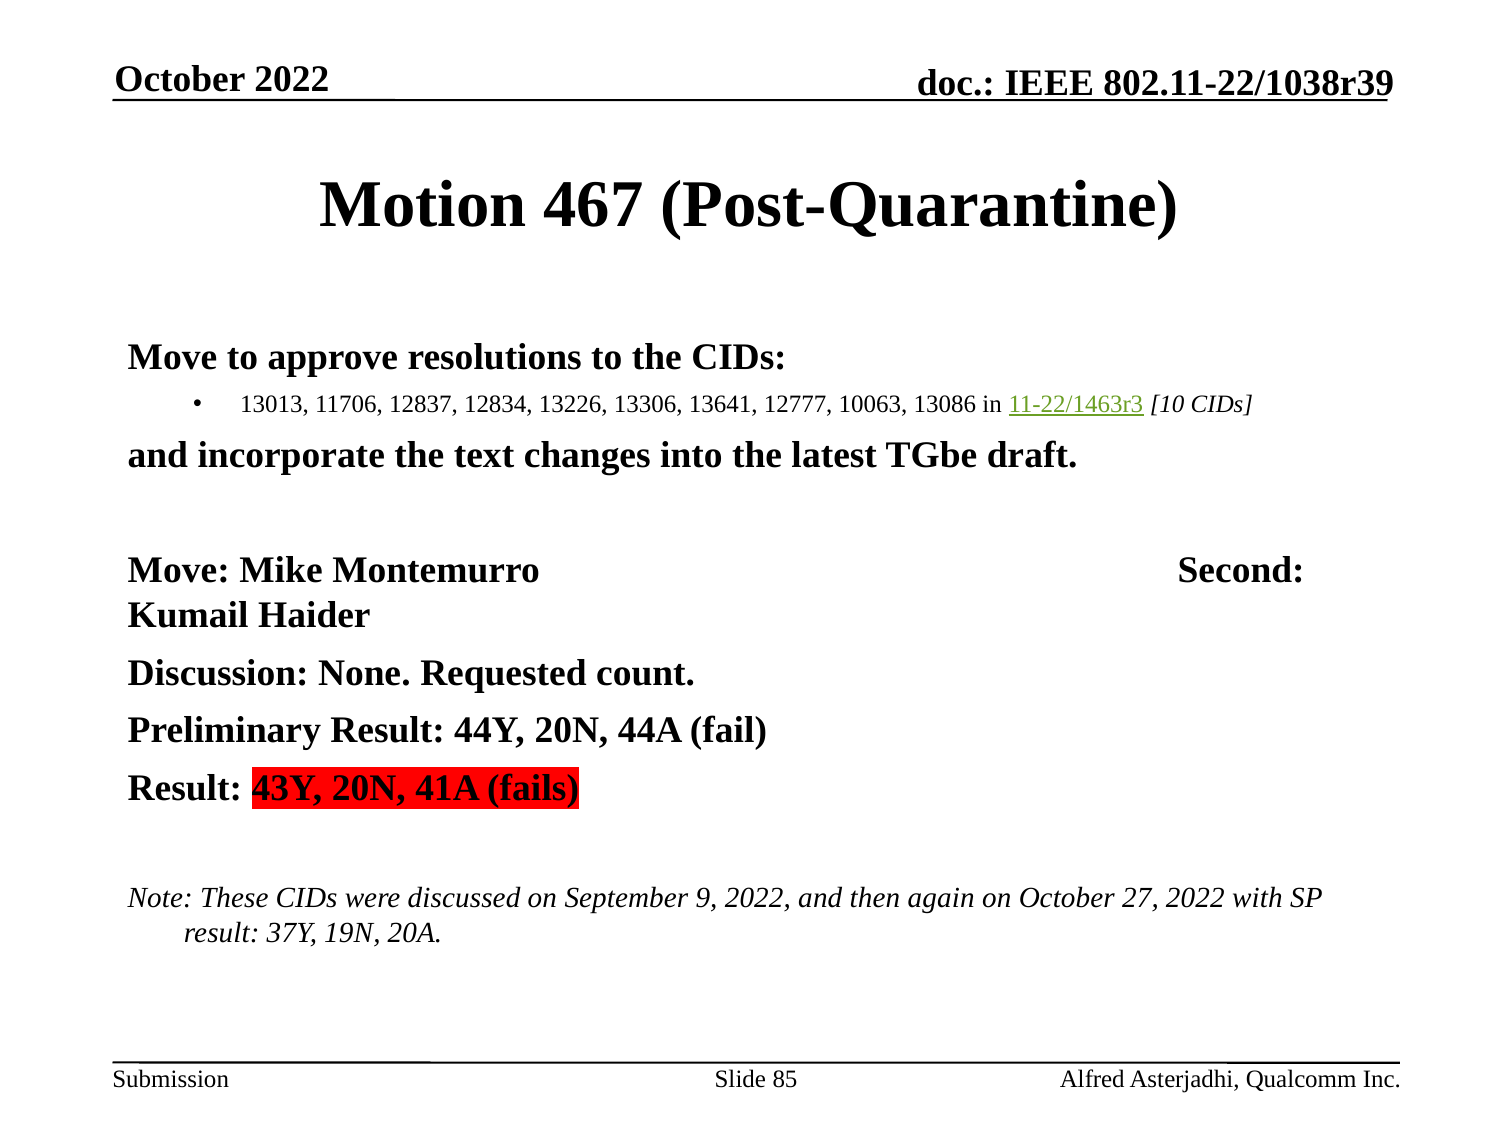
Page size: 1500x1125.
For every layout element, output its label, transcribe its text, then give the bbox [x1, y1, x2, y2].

slide_number Slide 85 [712, 1061, 800, 1123]
footer Alfred Asterjadhi, Qualcomm Inc. [878, 1061, 1402, 1093]
title Motion 467 (Post-Quarantine) [112, 112, 1388, 288]
list Move to approve resolutions to the CIDs: 13013, 11706, 12837, 12834, 13226, 13306, 13641, 12777, 10063, 13086 in 11-22/1463r3 [10 CIDs] and incorporate the text changes into the latest TGbe draft. Move: Mike Montemurro Second: Kumail Haider Discussion: None. Requested count. Preliminary Result: 44Y, 20N, 44A (fail) Result: 43Y, 20N, 41A (fails) Note: These CIDs were discussed on September 9, 2022, and then again on October 27, 2022 with SP result: 37Y, 19N, 20A. [112, 324, 1388, 1063]
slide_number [114, 54, 423, 100]
